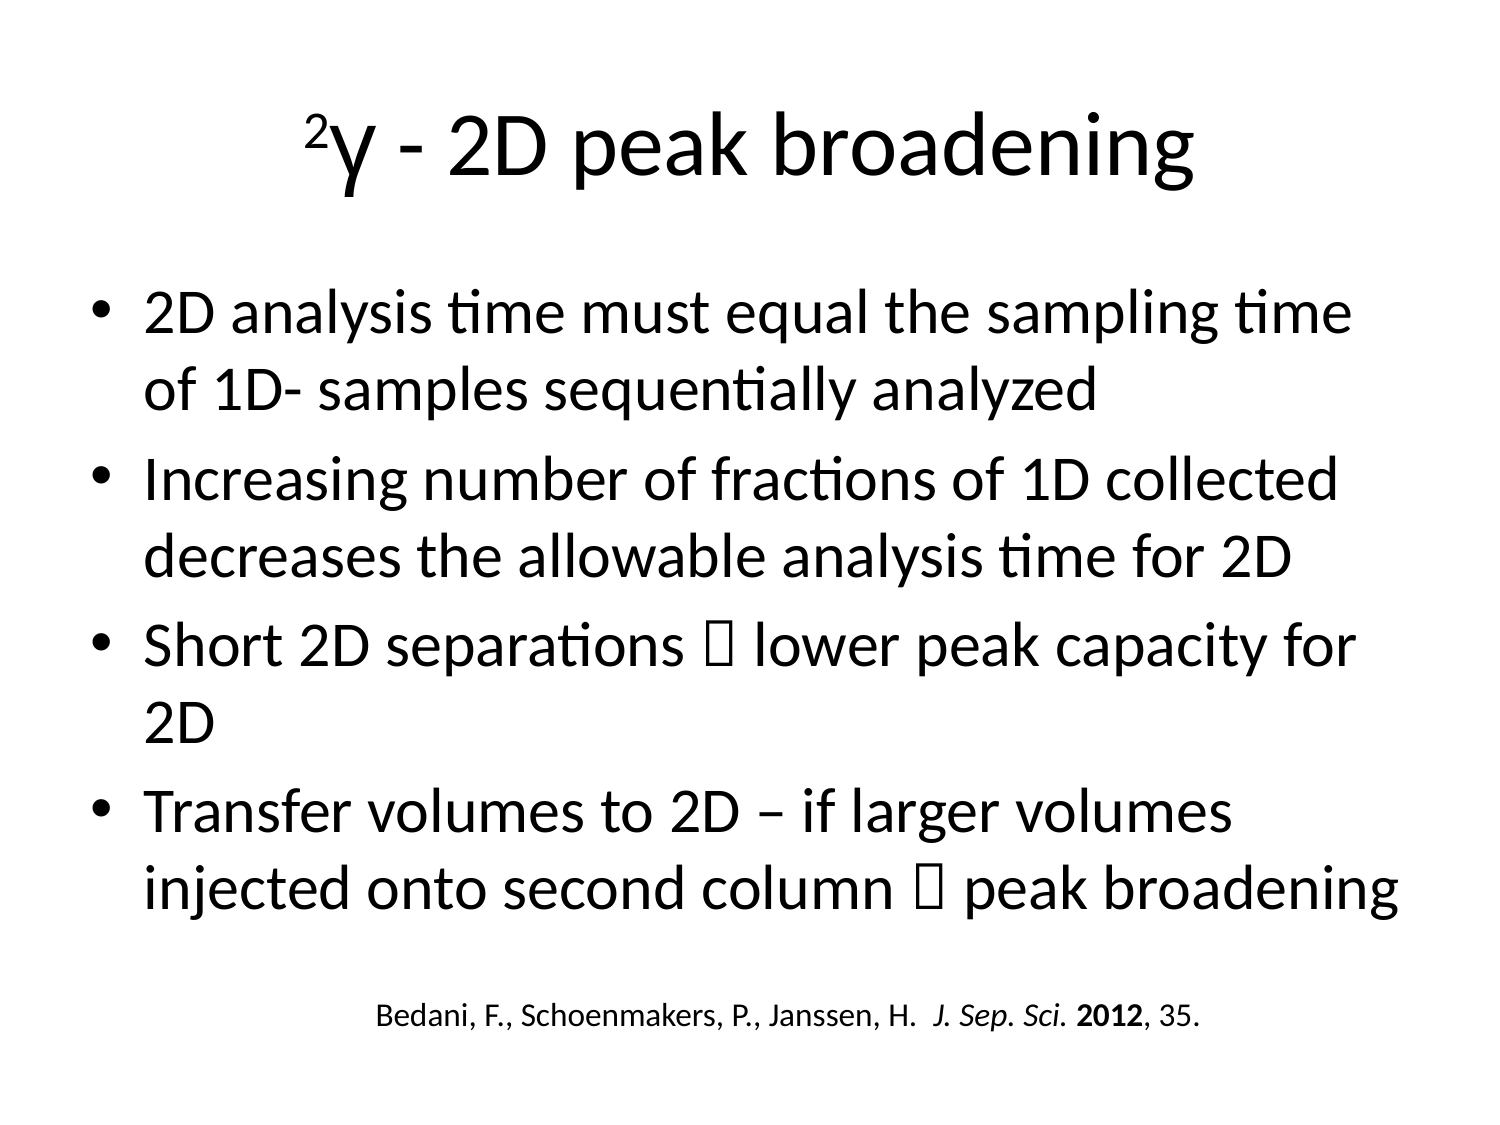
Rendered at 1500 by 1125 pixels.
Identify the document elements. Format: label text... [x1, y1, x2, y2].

text_box Bedani, F., Schoenmakers, P., Janssen, H. J. Sep. Sci. 2012, 35. [360, 985, 1216, 1041]
list 2D analysis time must equal the sampling time of 1D- samples sequentially analyzed Increasing number of fractions of 1D collected decreases the allowable analysis time for 2D Short 2D separations  lower peak capacity for 2D Transfer volumes to 2D – if larger volumes injected onto second column  peak broadening [75, 262, 1425, 1005]
title 2γ - 2D peak broadening [75, 45, 1425, 233]
